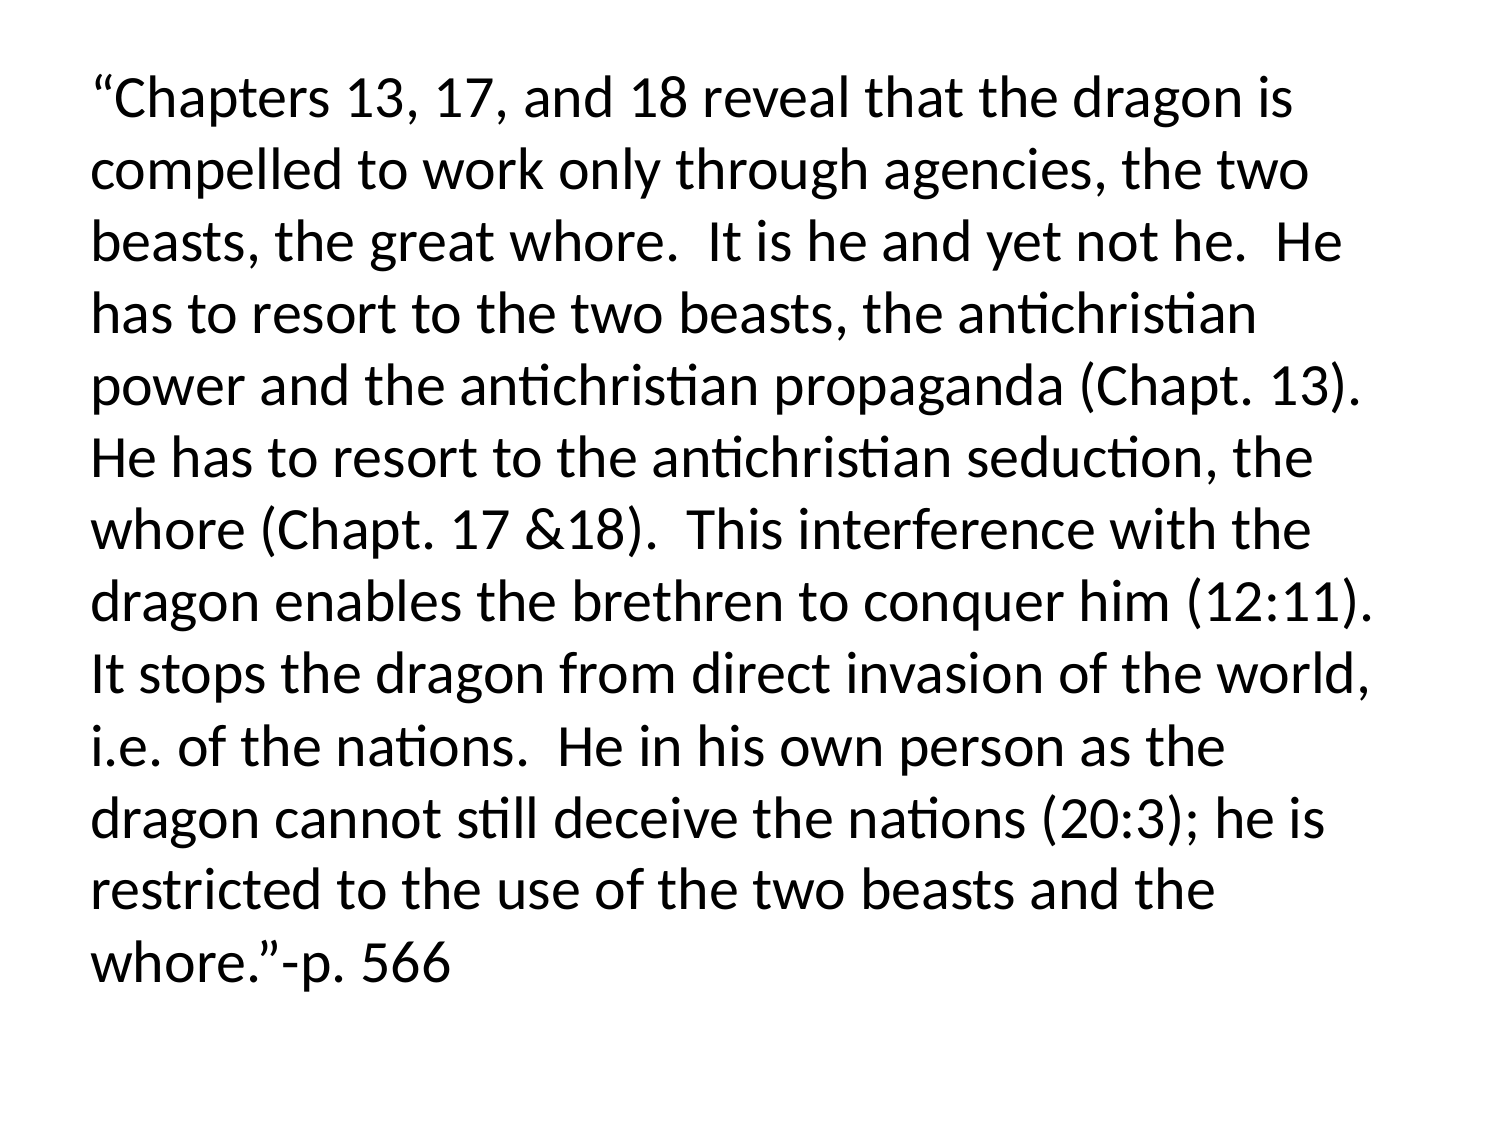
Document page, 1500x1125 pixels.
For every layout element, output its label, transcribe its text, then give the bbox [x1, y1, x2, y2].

list “Chapters 13, 17, and 18 reveal that the dragon is compelled to work only through agencies, the two beasts, the great whore. It is he and yet not he. He has to resort to the two beasts, the antichristian power and the antichristian propaganda (Chapt. 13). He has to resort to the antichristian seduction, the whore (Chapt. 17 &18). This interference with the dragon enables the brethren to conquer him (12:11). It stops the dragon from direct invasion of the world, i.e. of the nations. He in his own person as the dragon cannot still deceive the nations (20:3); he is restricted to the use of the two beasts and the whore.”-p. 566 [75, 50, 1425, 1005]
